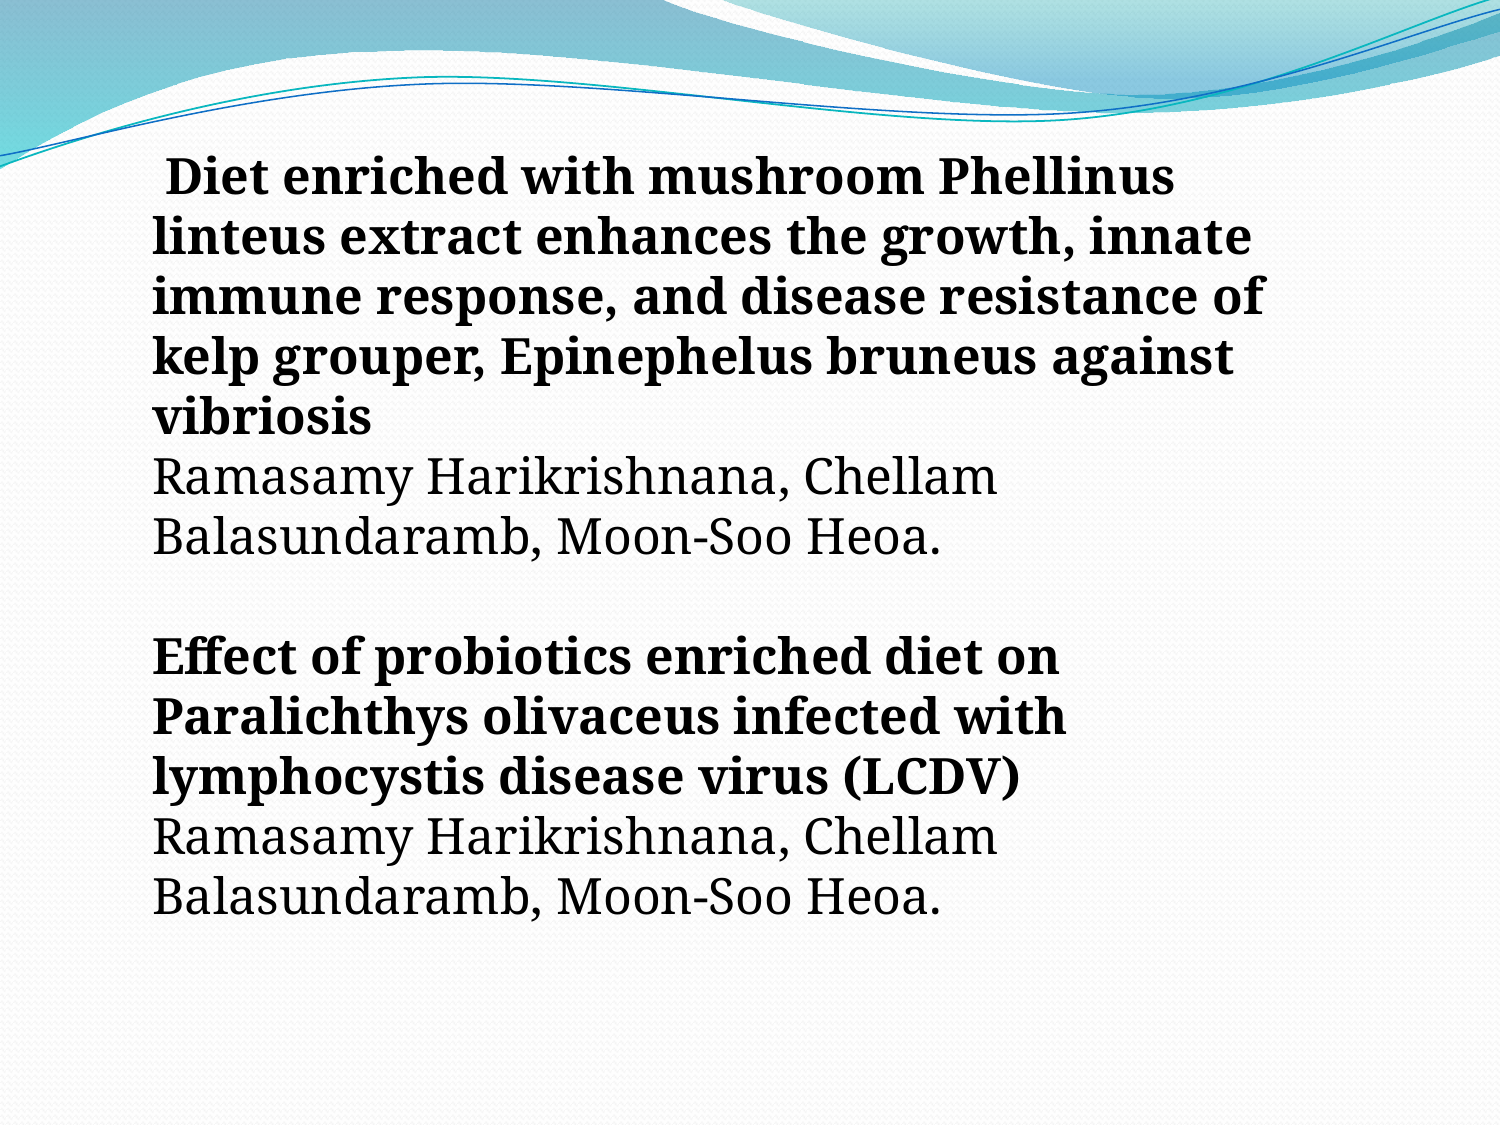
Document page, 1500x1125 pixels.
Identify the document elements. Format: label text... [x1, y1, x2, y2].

text_box Diet enriched with mushroom Phellinus linteus extract enhances the growth, innate immune response, and disease resistance of kelp grouper, Epinephelus bruneus against vibriosis Ramasamy Harikrishnana, Chellam Balasundaramb, Moon-Soo Heoa. Effect of probiotics enriched diet on Paralichthys olivaceus infected with lymphocystis disease virus (LCDV) Ramasamy Harikrishnana, Chellam Balasundaramb, Moon-Soo Heoa. [137, 137, 1325, 1023]
